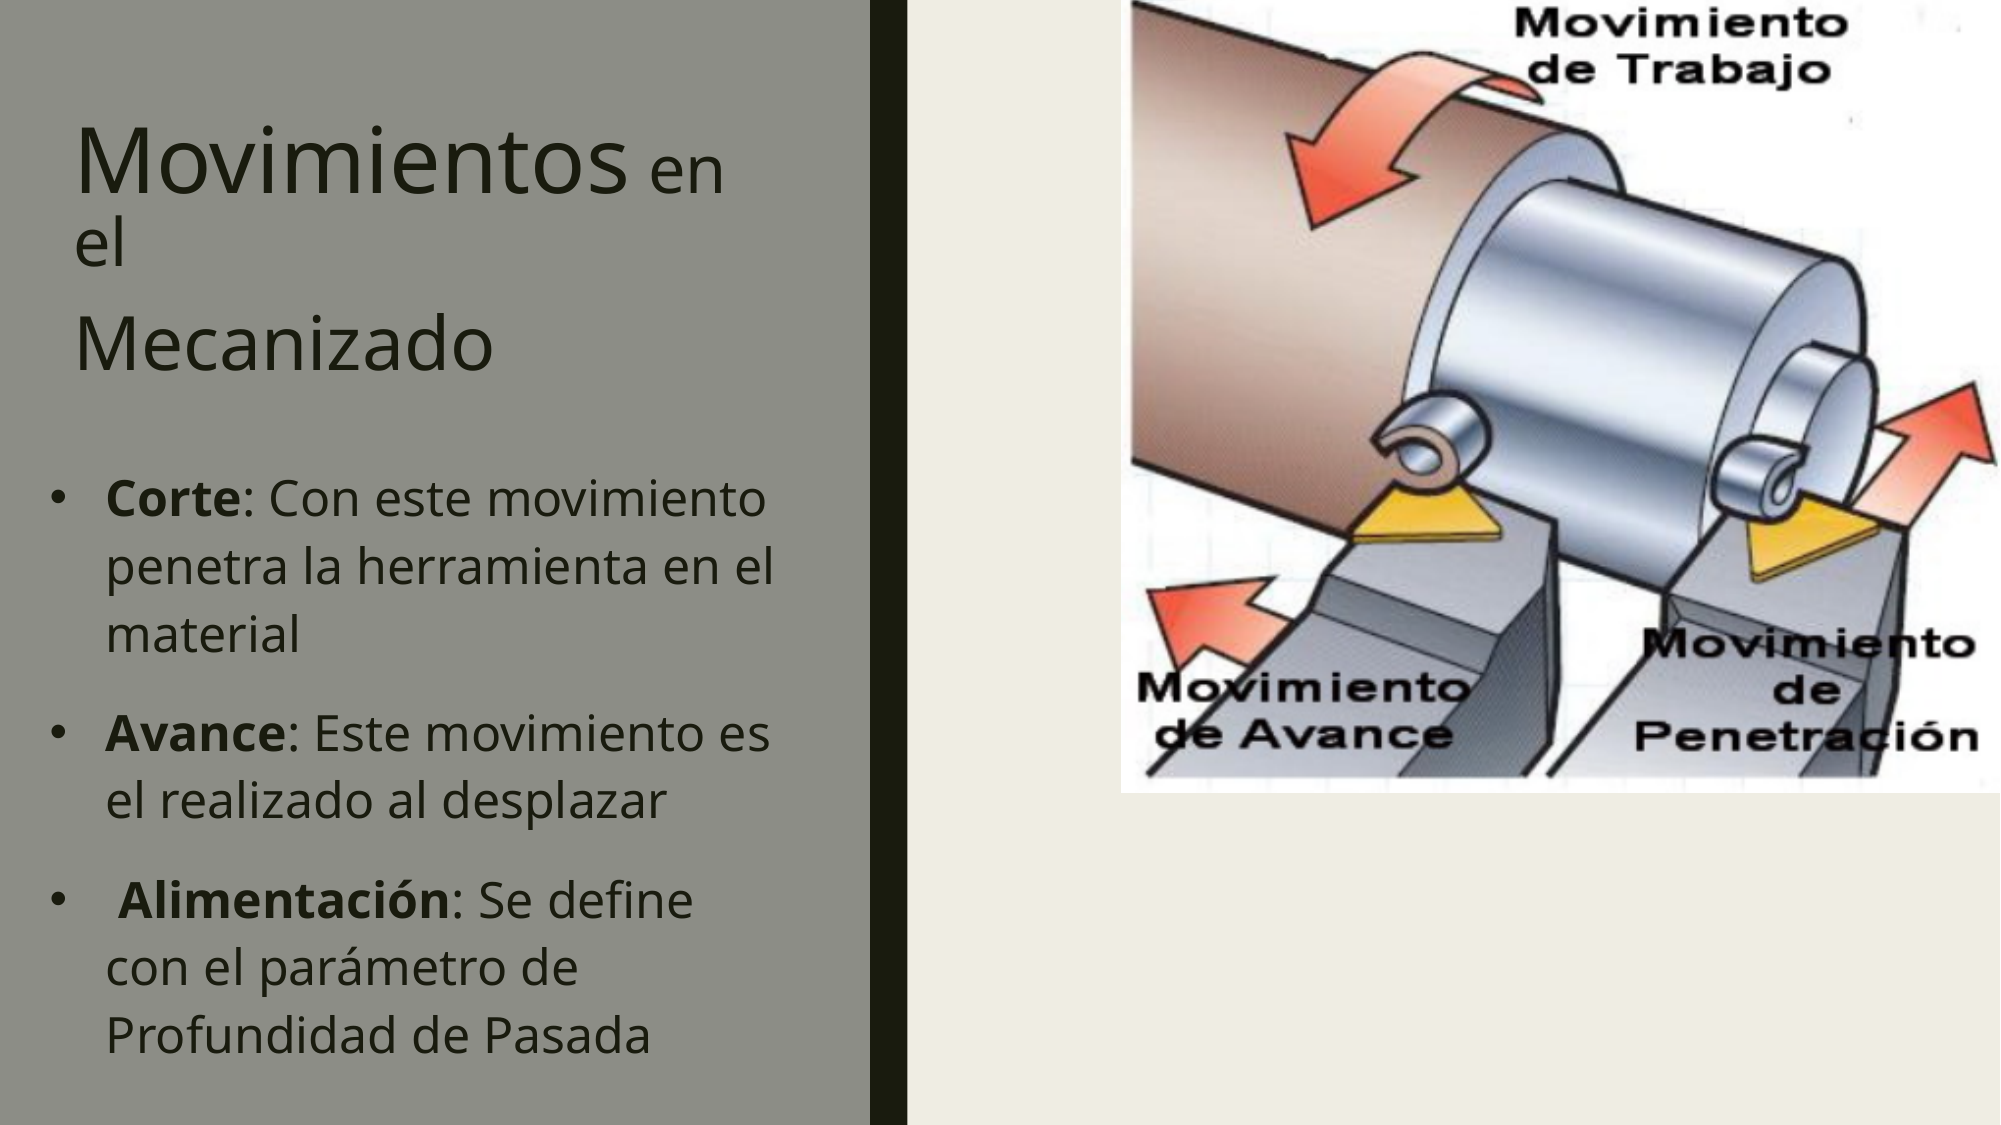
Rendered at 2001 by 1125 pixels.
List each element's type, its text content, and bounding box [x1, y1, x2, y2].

title Movimientos en el Mecanizado [58, 112, 779, 451]
list Corte: Con este movimiento penetra la herramienta en el material Avance: Este movimiento es el realizado al desplazar Alimentación: Se define con el parámetro de Profundidad de Pasada [34, 451, 803, 1075]
picture [1120, 0, 2000, 793]
